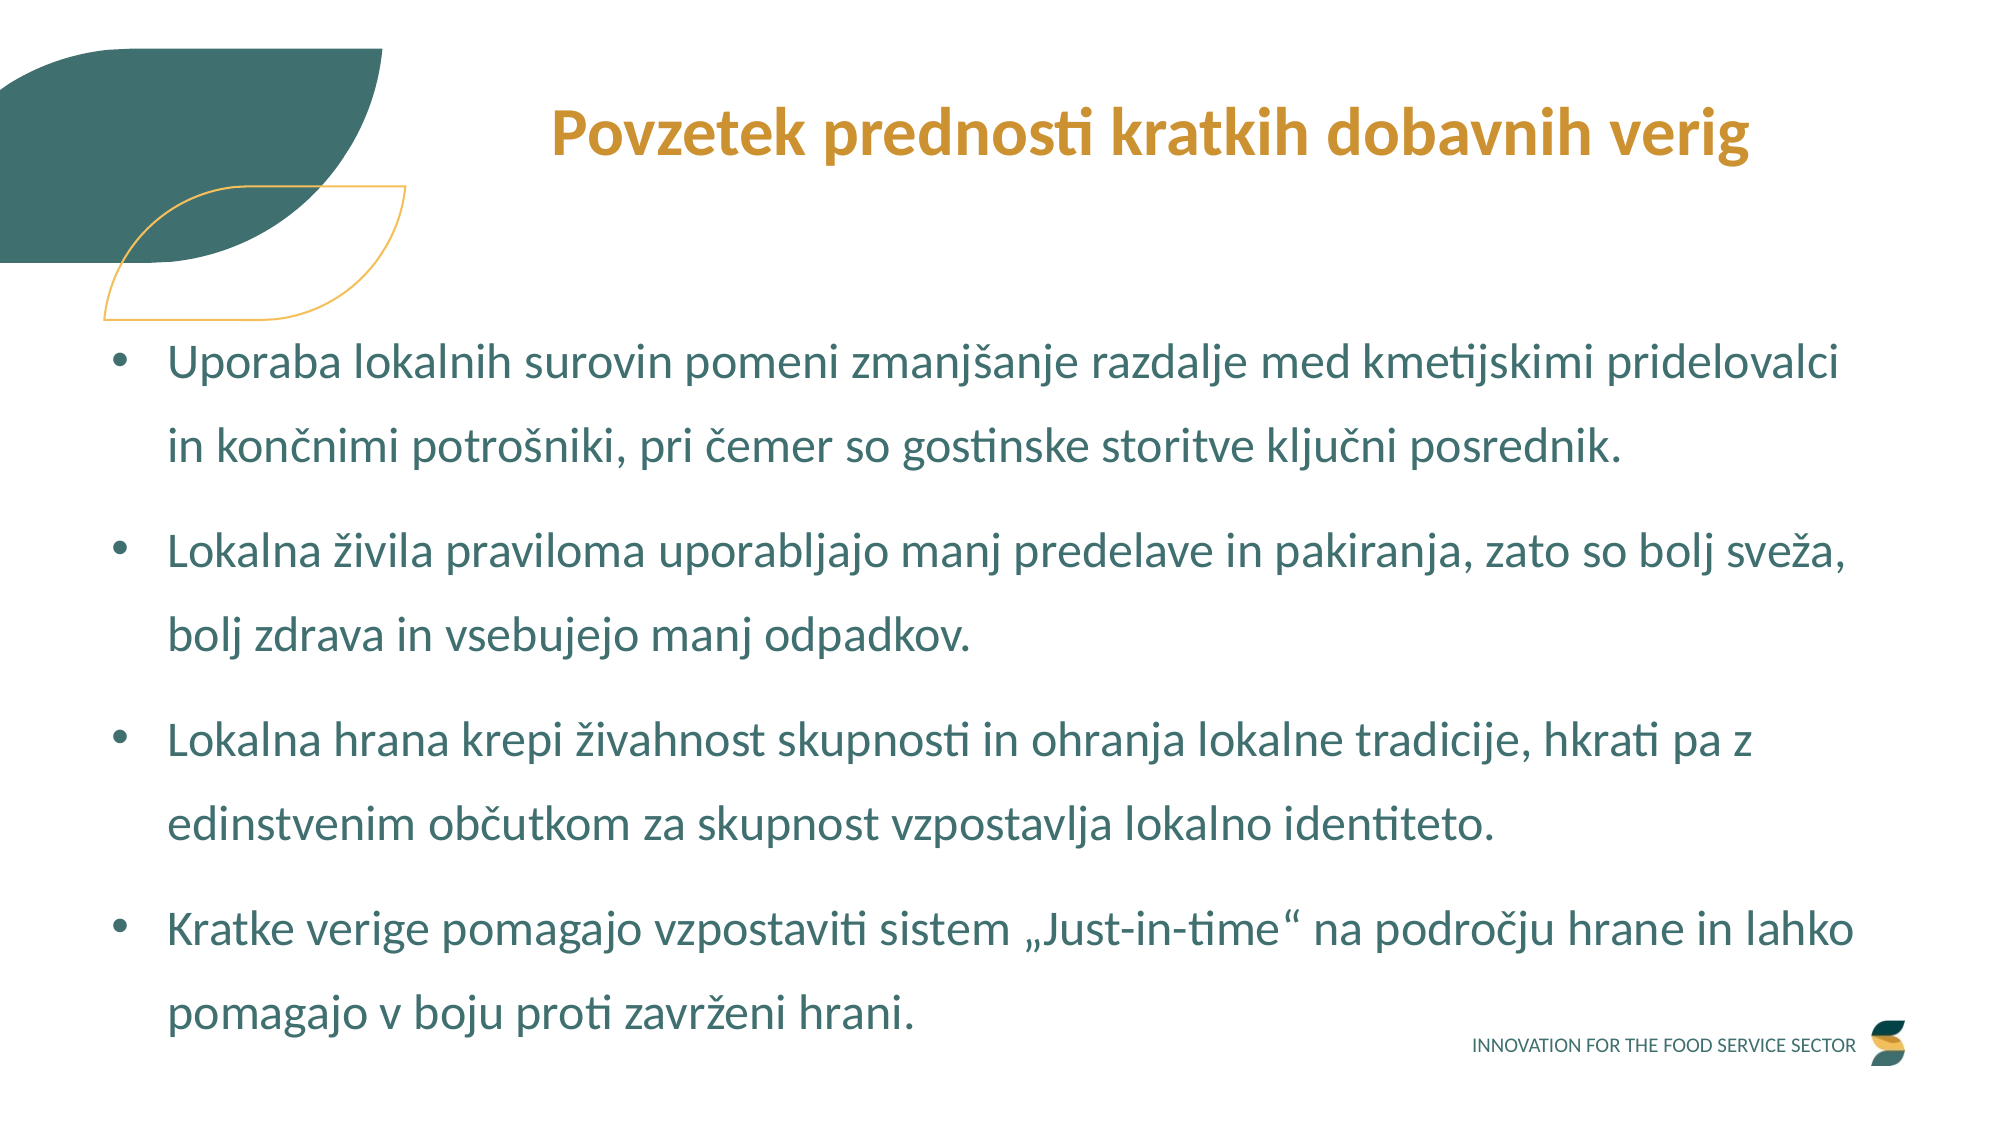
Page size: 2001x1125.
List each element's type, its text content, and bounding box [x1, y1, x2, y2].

picture [1871, 1020, 1905, 1066]
list Povzetek prednosti kratkih dobavnih verig [365, 88, 1937, 226]
list Uporaba lokalnih surovin pomeni zmanjšanje razdalje med kmetijskimi pridelovalci in končnimi potrošniki, pri čemer so gostinske storitve ključni posrednik. Lokalna živila praviloma uporabljajo manj predelave in pakiranja, zato so bolj sveža, bolj zdrava in vsebujejo manj odpadkov. Lokalna hrana krepi živahnost skupnosti in ohranja lokalne tradicije, hkrati pa z edinstvenim občutkom za skupnost vzpostavlja lokalno identiteto. Kratke verige pomagajo vzpostaviti sistem „Just-in-time“ na področju hrane in lahko pomagajo v boju proti zavrženi hrani. [96, 297, 1896, 1050]
